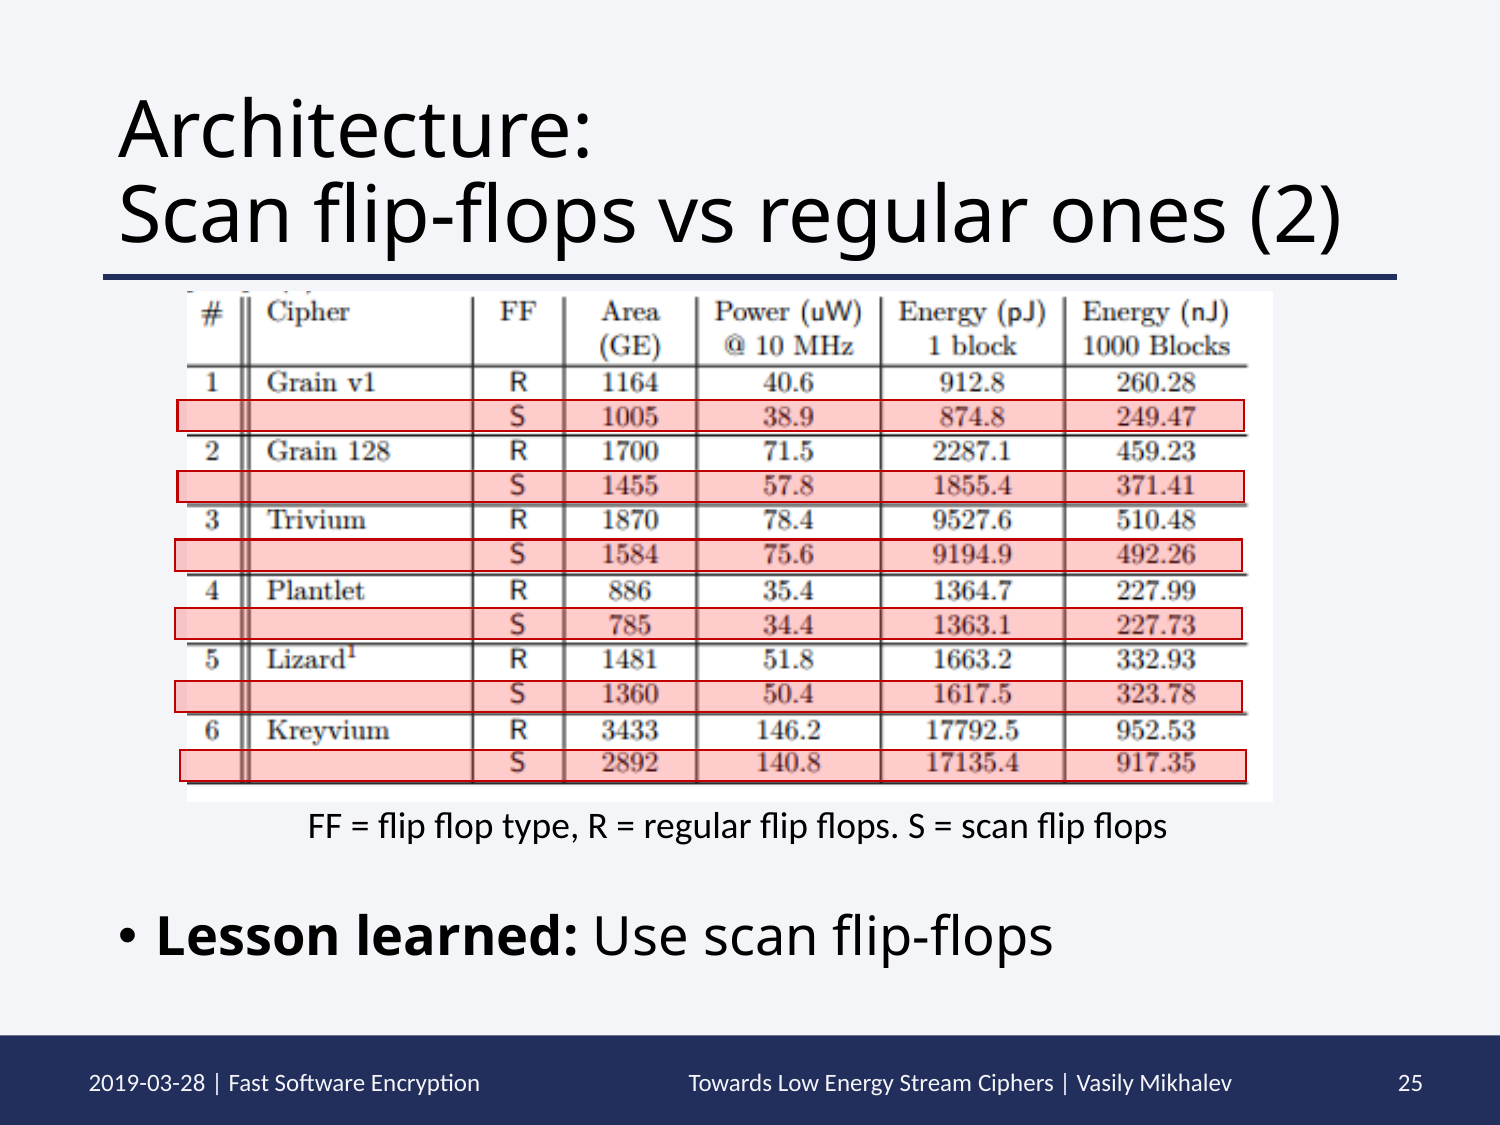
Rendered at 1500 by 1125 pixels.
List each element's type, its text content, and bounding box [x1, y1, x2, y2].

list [187, 291, 1273, 802]
text_box FF = flip flop type, R = regular flip flops. S = scan flip flops [293, 802, 1184, 899]
text_box [176, 470, 187, 503]
text_box [174, 607, 187, 640]
text_box [176, 399, 187, 432]
text_box [174, 538, 187, 572]
text_box [174, 680, 187, 713]
slide_number 25 [1314, 1051, 1439, 1111]
title Architecture: Scan flip-flops vs regular ones (2) [103, 65, 1397, 283]
text_box Lesson learned: Use scan flip-flops [103, 339, 1397, 1053]
text_box [179, 749, 187, 782]
